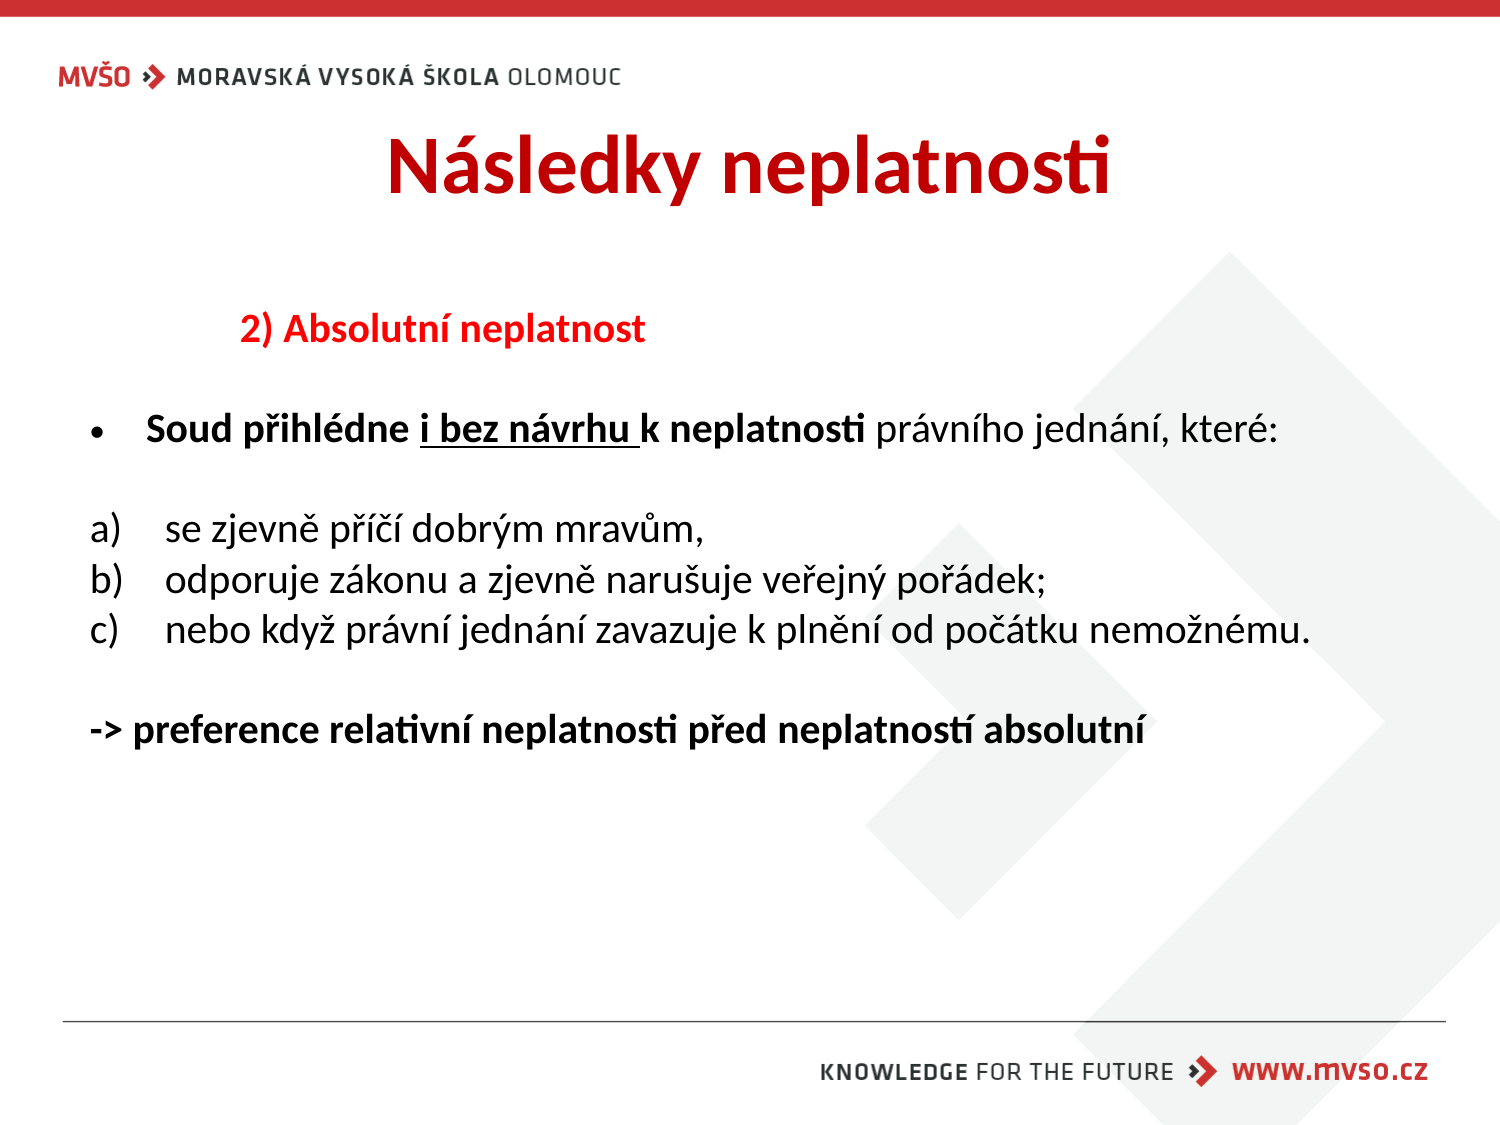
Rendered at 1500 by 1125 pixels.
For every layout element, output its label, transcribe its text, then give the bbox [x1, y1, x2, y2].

footer [512, 1042, 988, 1103]
title Následky neplatnosti [75, 113, 1425, 233]
picture [0, 0, 1500, 1125]
list 2) Absolutní neplatnost Soud přihlédne i bez návrhu k neplatnosti právního jednání, které: se zjevně příčí dobrým mravům, odporuje zákonu a zjevně narušuje veřejný pořádek; nebo když právní jednání zavazuje k plnění od počátku nemožnému. -> preference relativní neplatnosti před neplatností absolutní [75, 262, 1425, 1005]
